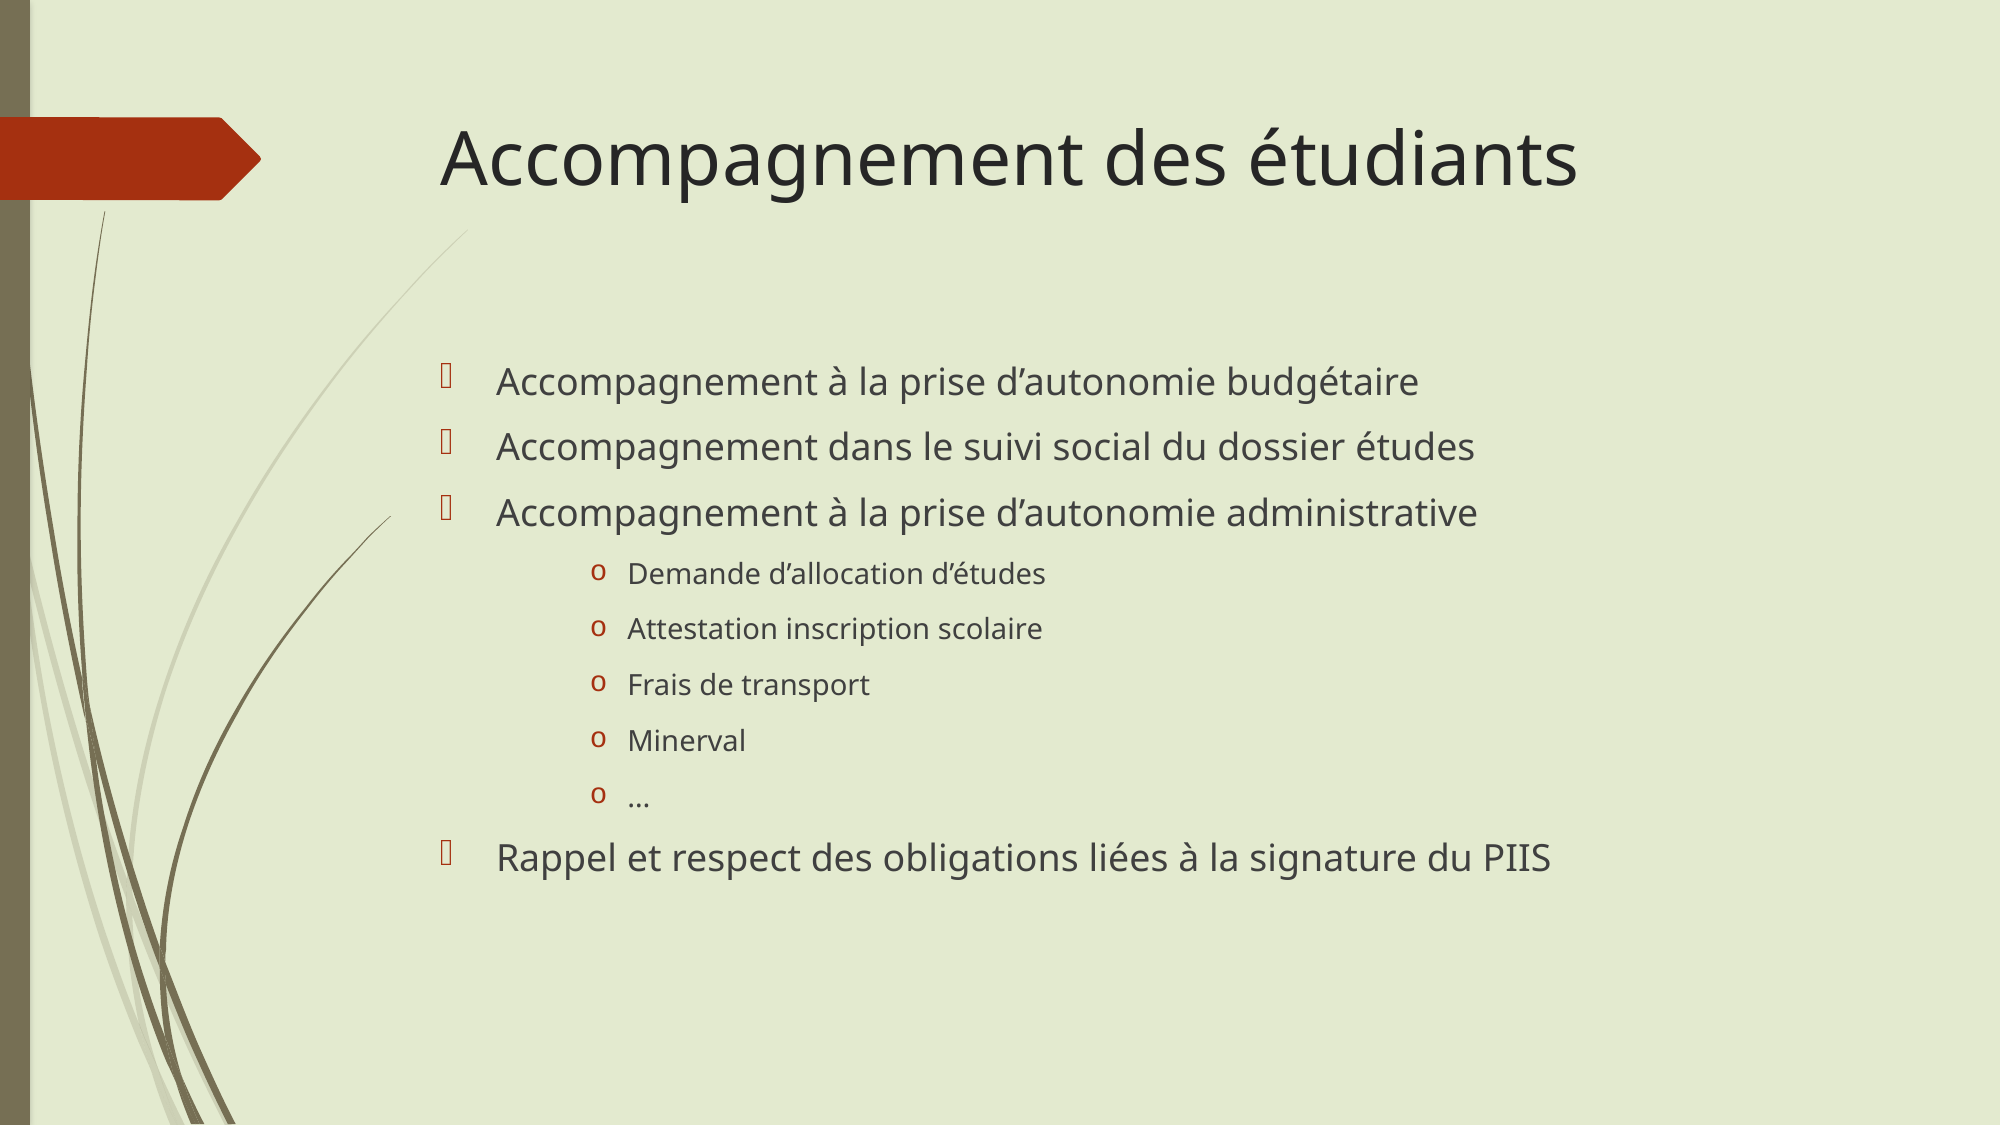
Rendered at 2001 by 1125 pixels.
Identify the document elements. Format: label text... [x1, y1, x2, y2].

list Accompagnement à la prise d’autonomie budgétaire Accompagnement dans le suivi social du dossier études Accompagnement à la prise d’autonomie administrative Demande d’allocation d’études Attestation inscription scolaire Frais de transport Minerval … Rappel et respect des obligations liées à la signature du PIIS [424, 350, 1888, 970]
title Accompagnement des étudiants [425, 102, 1888, 313]
